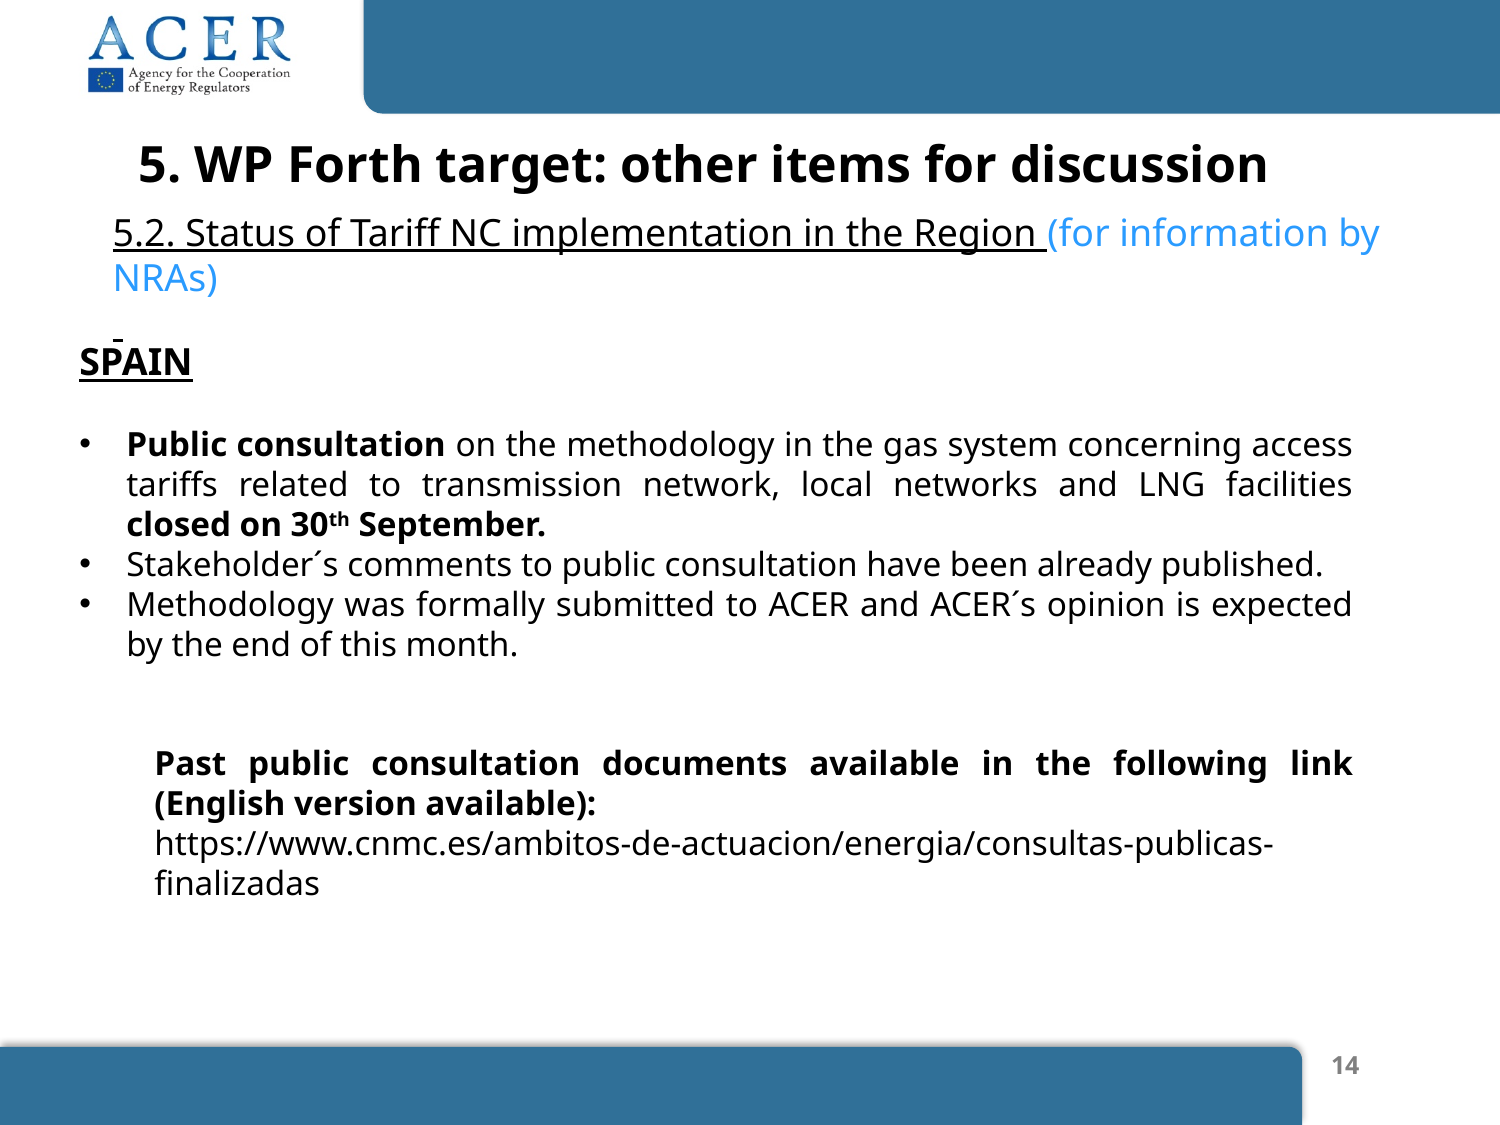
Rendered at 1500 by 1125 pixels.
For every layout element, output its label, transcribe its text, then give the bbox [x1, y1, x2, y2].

text_box SPAIN Public consultation on the methodology in the gas system concerning access tariffs related to transmission network, local networks and LNG facilities closed on 30th September. Stakeholder´s comments to public consultation have been already published. Methodology was formally submitted to ACER and ACER´s opinion is expected by the end of this month. Past public consultation documents available in the following link (English version available): https://www.cnmc.es/ambitos-de-actuacion/energia/consultas-publicas-finalizadas [64, 285, 1370, 910]
text_box 5. WP Forth target: other items for discussion [123, 125, 1500, 201]
picture [67, 0, 308, 110]
text_box 5.2. Status of Tariff NC implementation in the Region (for information by NRAs) [22, 201, 1412, 476]
footer 14 [1316, 1042, 1476, 1102]
